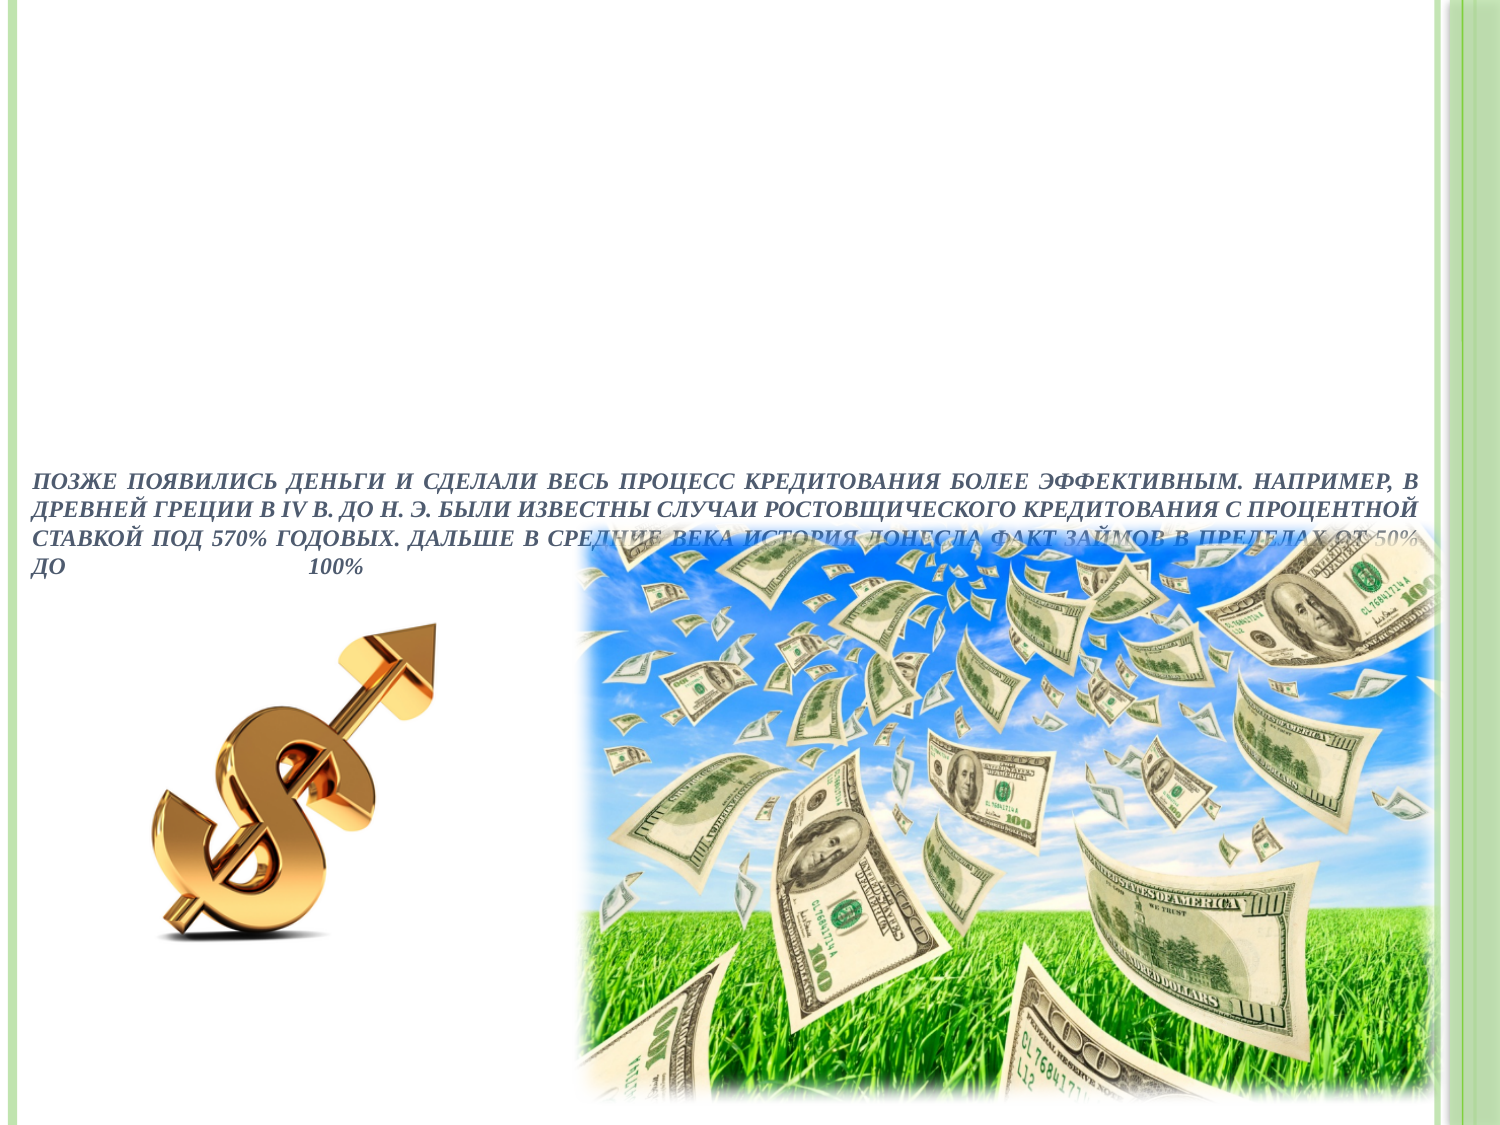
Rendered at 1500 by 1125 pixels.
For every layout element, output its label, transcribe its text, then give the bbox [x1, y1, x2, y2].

picture [46, 609, 562, 954]
picture [572, 519, 1448, 1107]
title Позже появились деньги и сделали весь процесс кредитования более эффективным. Например, в Древней Греции в IV в. до н. э. были известны случаи ростовщического кредитования с процентной ставкой под 570% годовых. Дальше в средние века история донесла факт займов в пределах от 50% до 100% годовых у ростовщиков. [17, 456, 1436, 644]
